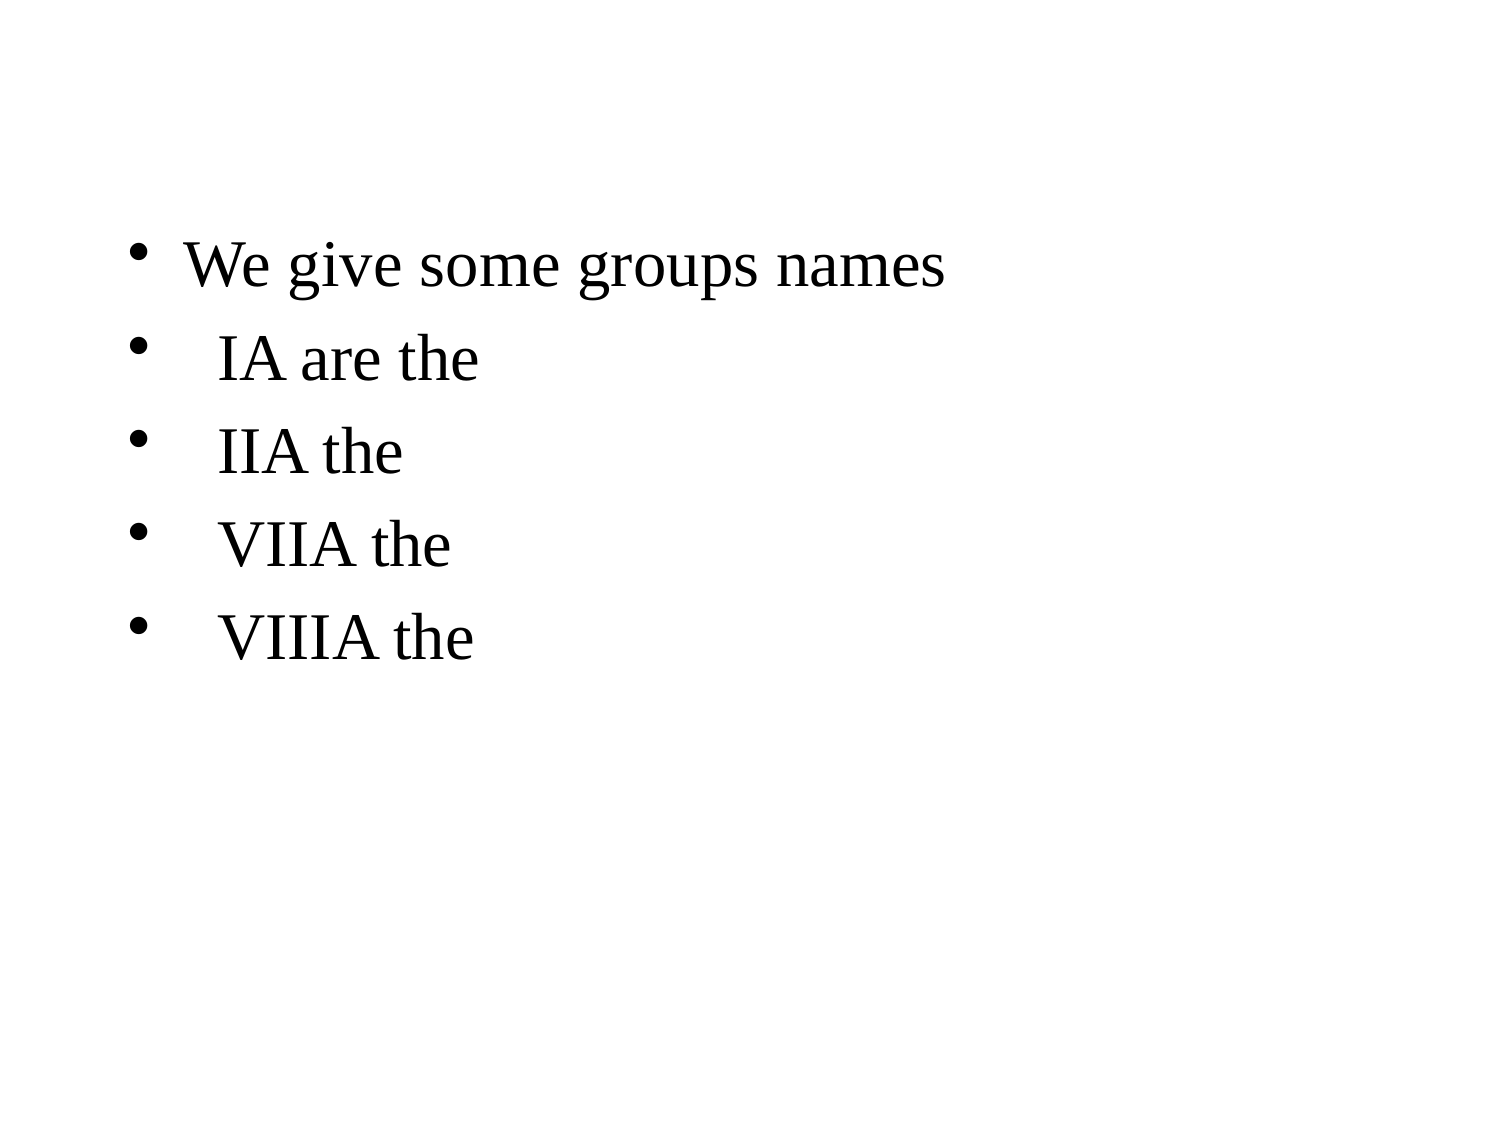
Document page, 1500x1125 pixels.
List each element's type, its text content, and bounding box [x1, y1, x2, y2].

list We give some groups names IA are the IIA the VIIA the VIIIA the [112, 212, 1388, 1000]
